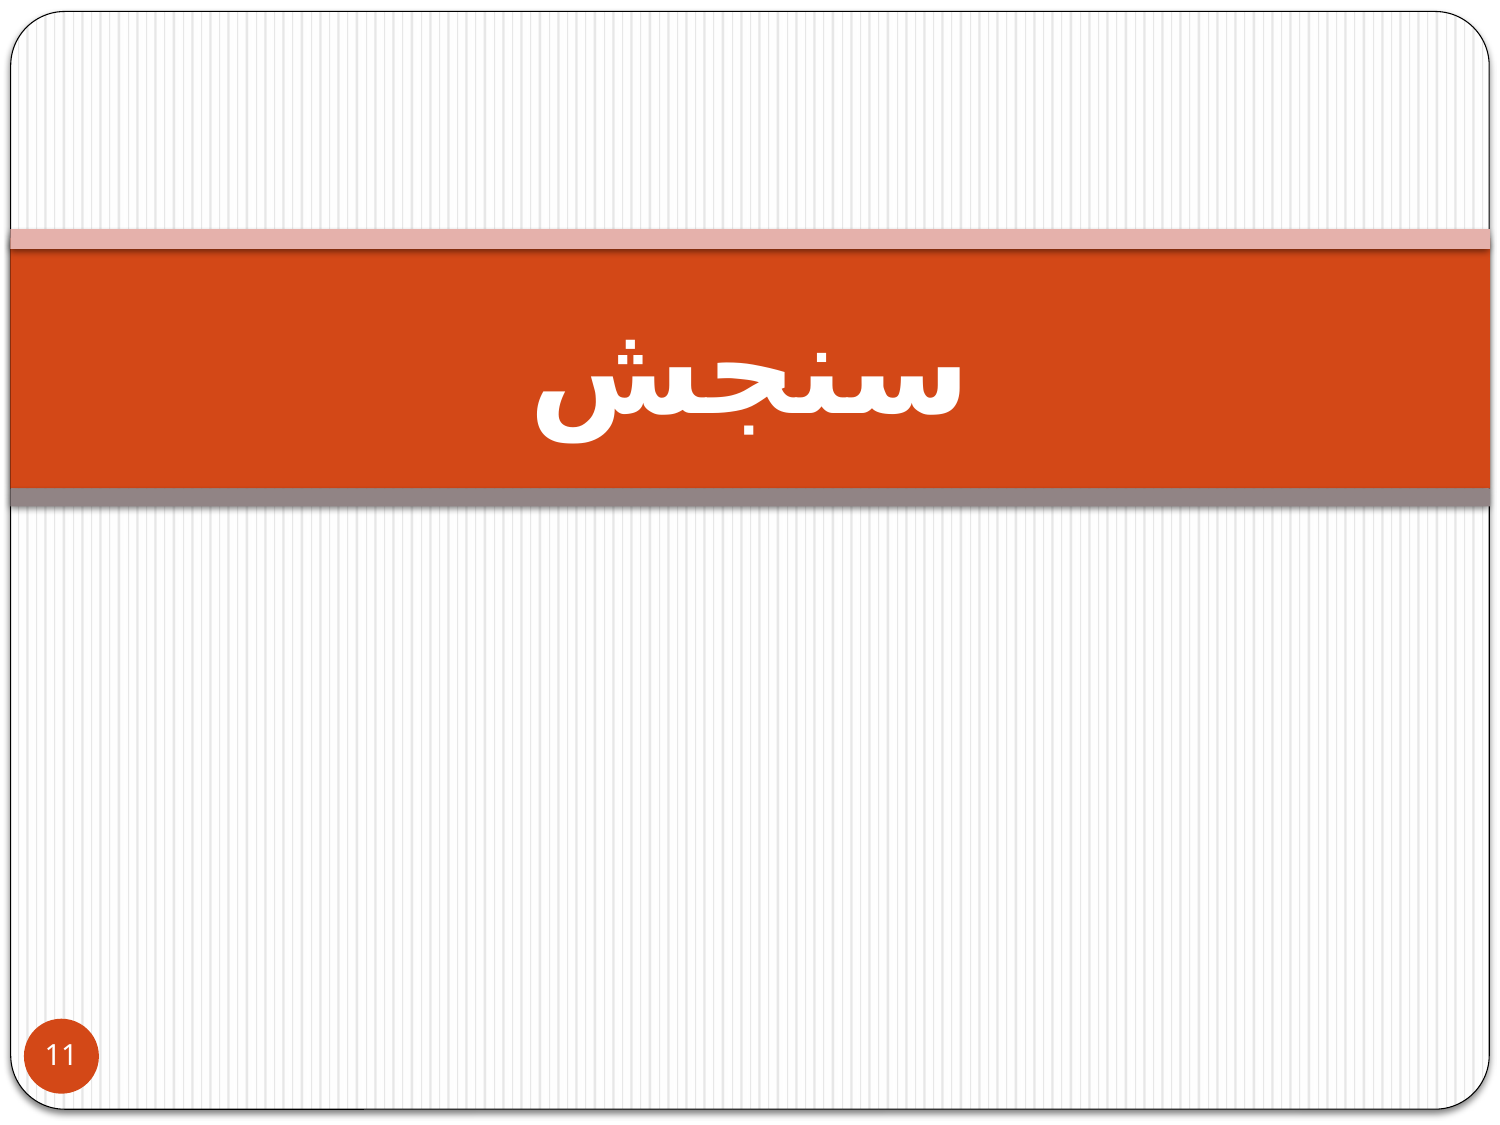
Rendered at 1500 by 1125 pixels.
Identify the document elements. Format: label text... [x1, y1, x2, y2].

title سنجش [75, 247, 1425, 489]
slide_number 11 [23, 1018, 99, 1094]
